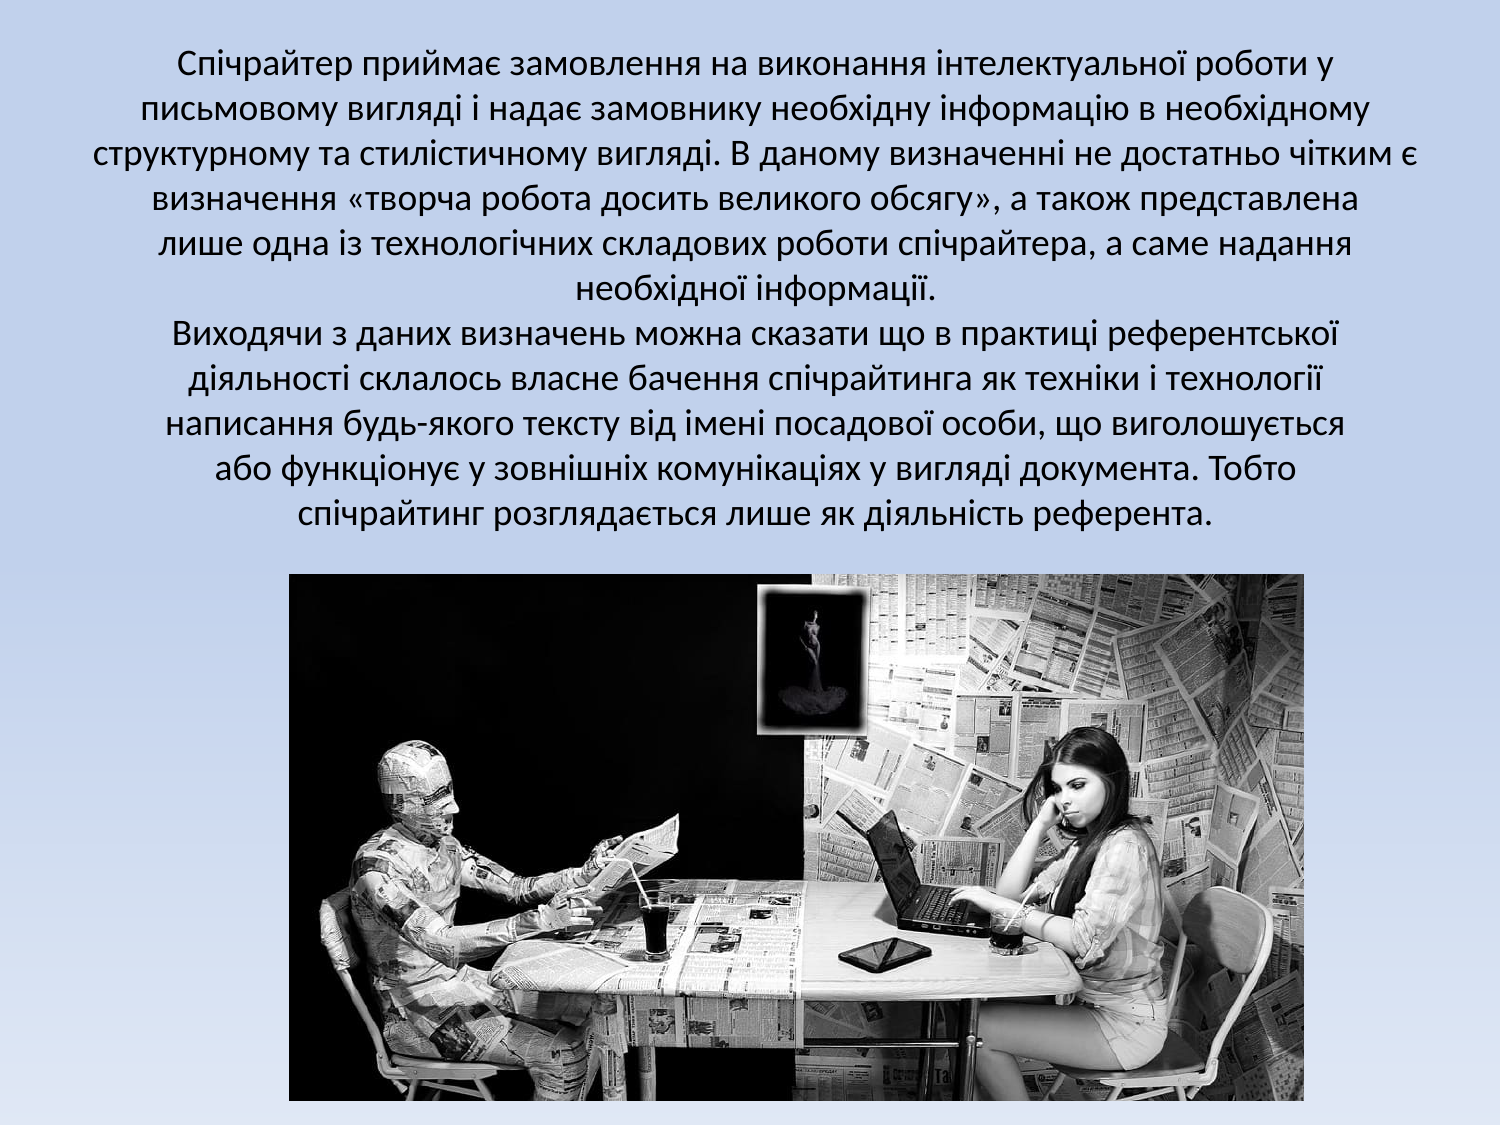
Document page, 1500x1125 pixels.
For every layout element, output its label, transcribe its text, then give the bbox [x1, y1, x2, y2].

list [288, 574, 1304, 1101]
text_box Спічрайтер приймає замовлення на виконання інтелектуальної роботи у письмовому вигляді і надає замовнику необхідну інформацію в необхідному структурному та стилістичному вигляді. В даному визначенні не достатньо чітким є визначення «творча робота досить великого обсягу», а також представлена лише одна із технологічних складових роботи спічрайтера, а саме надання необхідної інформації. Виходячи з даних визначень можна сказати що в практиці референтської діяльності склалось власне бачення спічрайтинга як техніки і технології написання будь-якого тексту від імені посадової особи, що виголошується або функціонує у зовнішніх комунікаціях у вигляді документа. Тобто спічрайтинг розглядається лише як діяльність референта. [64, 30, 1447, 541]
